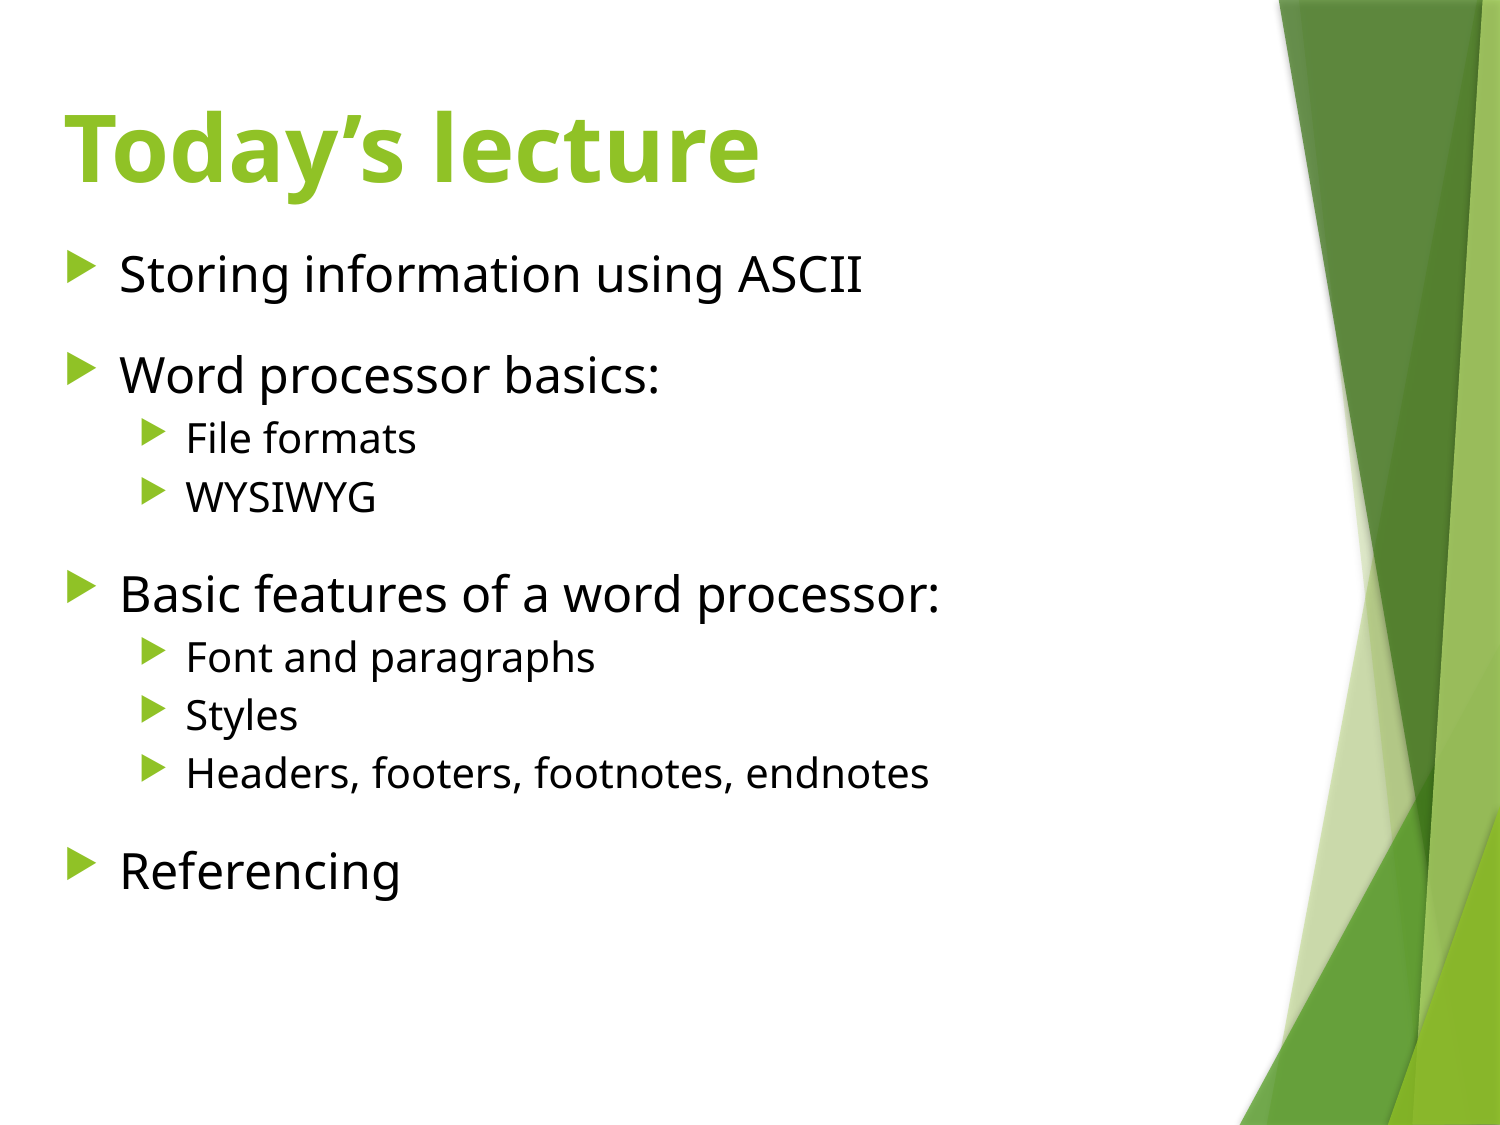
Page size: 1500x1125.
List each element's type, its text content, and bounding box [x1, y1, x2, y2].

list Storing information using ASCII Word processor basics: File formats WYSIWYG Basic features of a word processor: Font and paragraphs Styles Headers, footers, footnotes, endnotes Referencing [48, 234, 1240, 1021]
title Today’s lecture [48, 55, 1240, 234]
